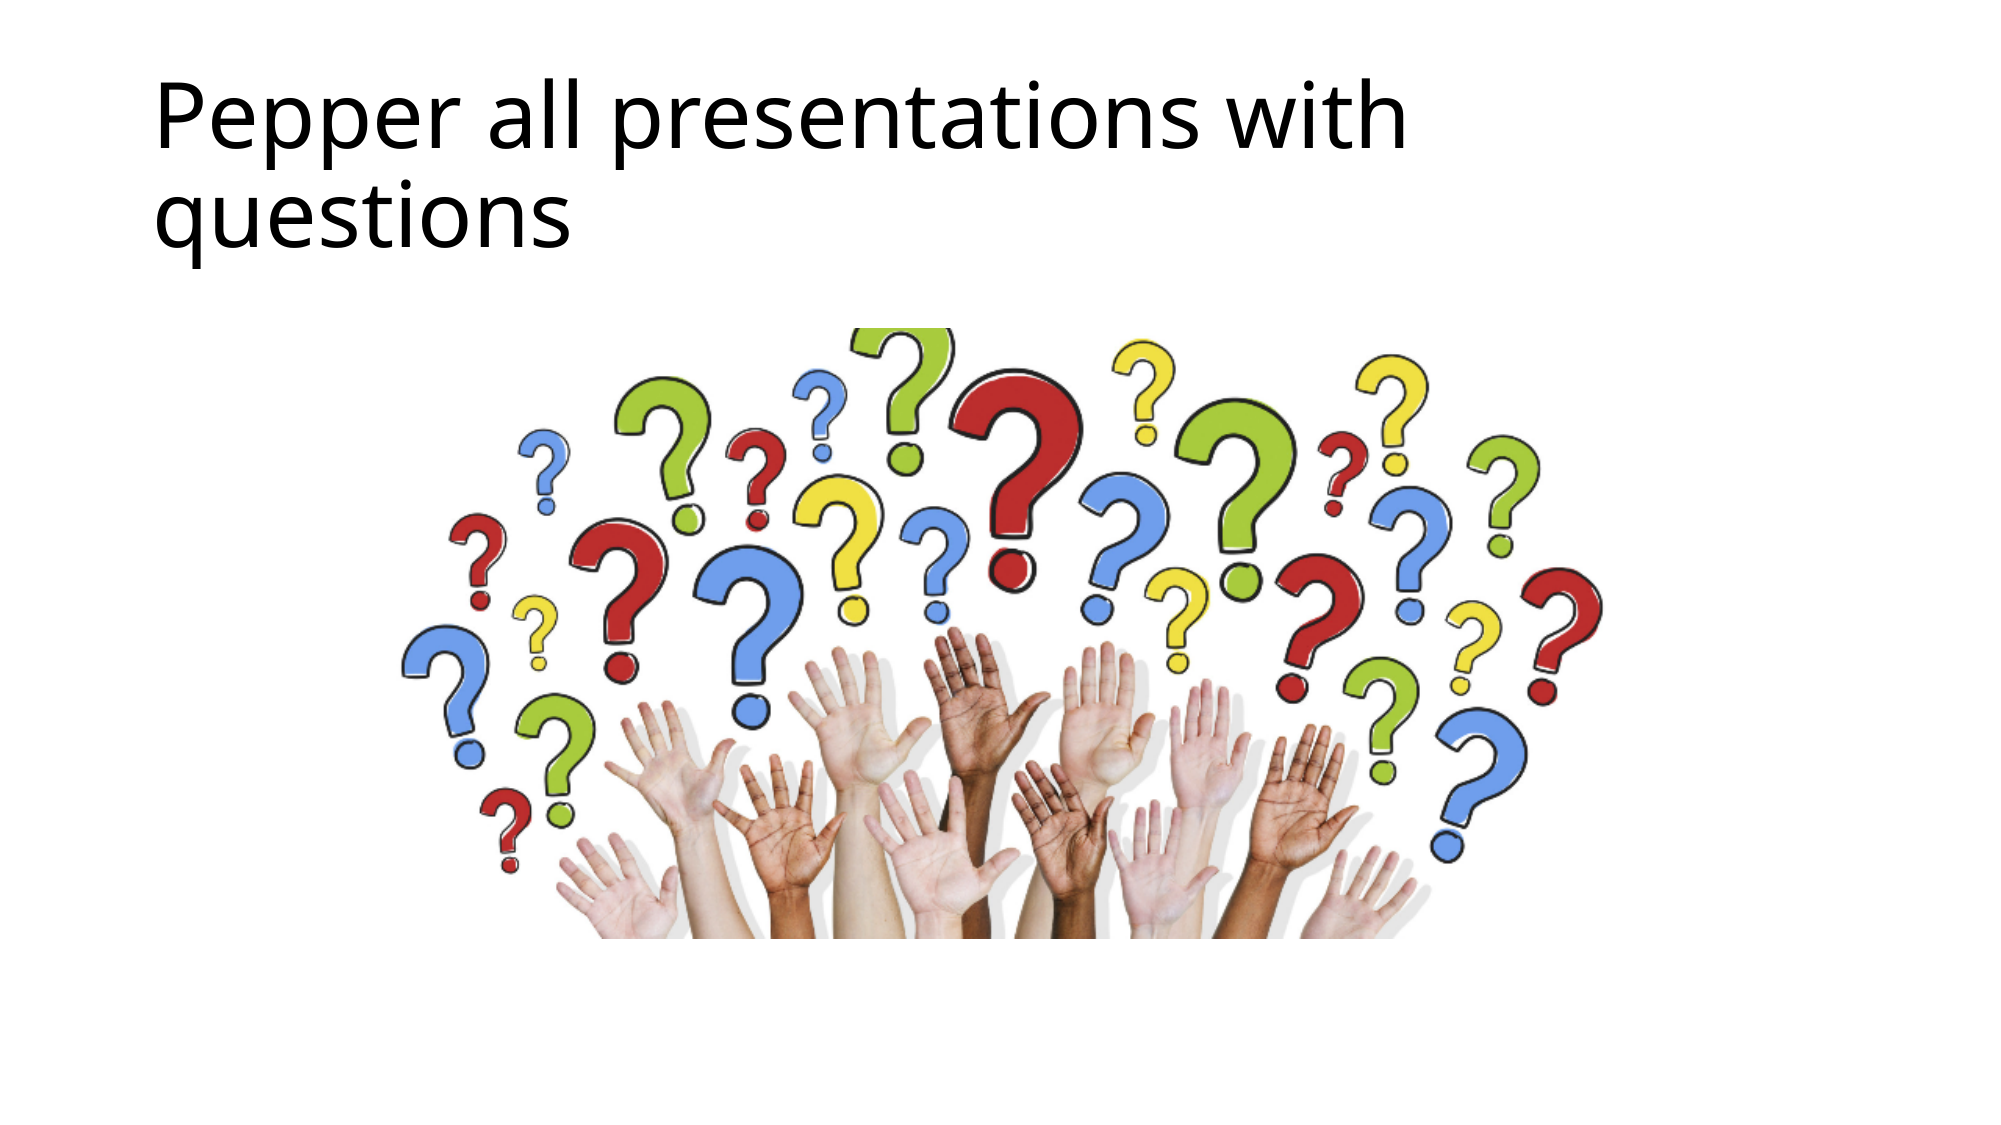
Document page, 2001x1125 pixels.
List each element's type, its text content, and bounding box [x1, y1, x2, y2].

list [394, 328, 1606, 939]
title Pepper all presentations with questions [137, 59, 1863, 278]
